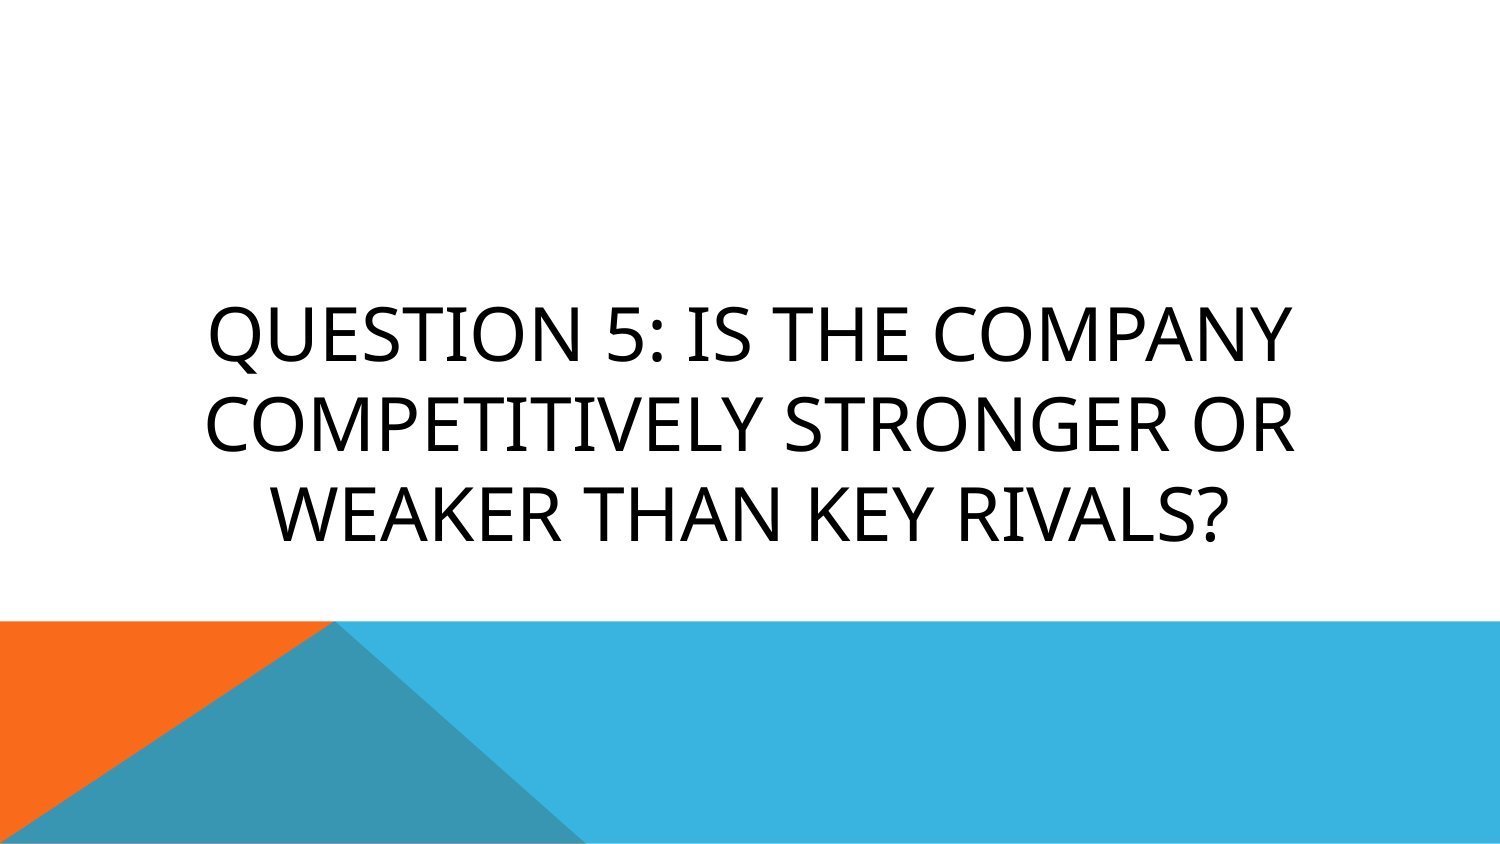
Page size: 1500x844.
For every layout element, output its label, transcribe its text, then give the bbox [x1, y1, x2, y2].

title Question 5: Is the company competitively stronger or weaker than key rivals? [51, 352, 1449, 491]
